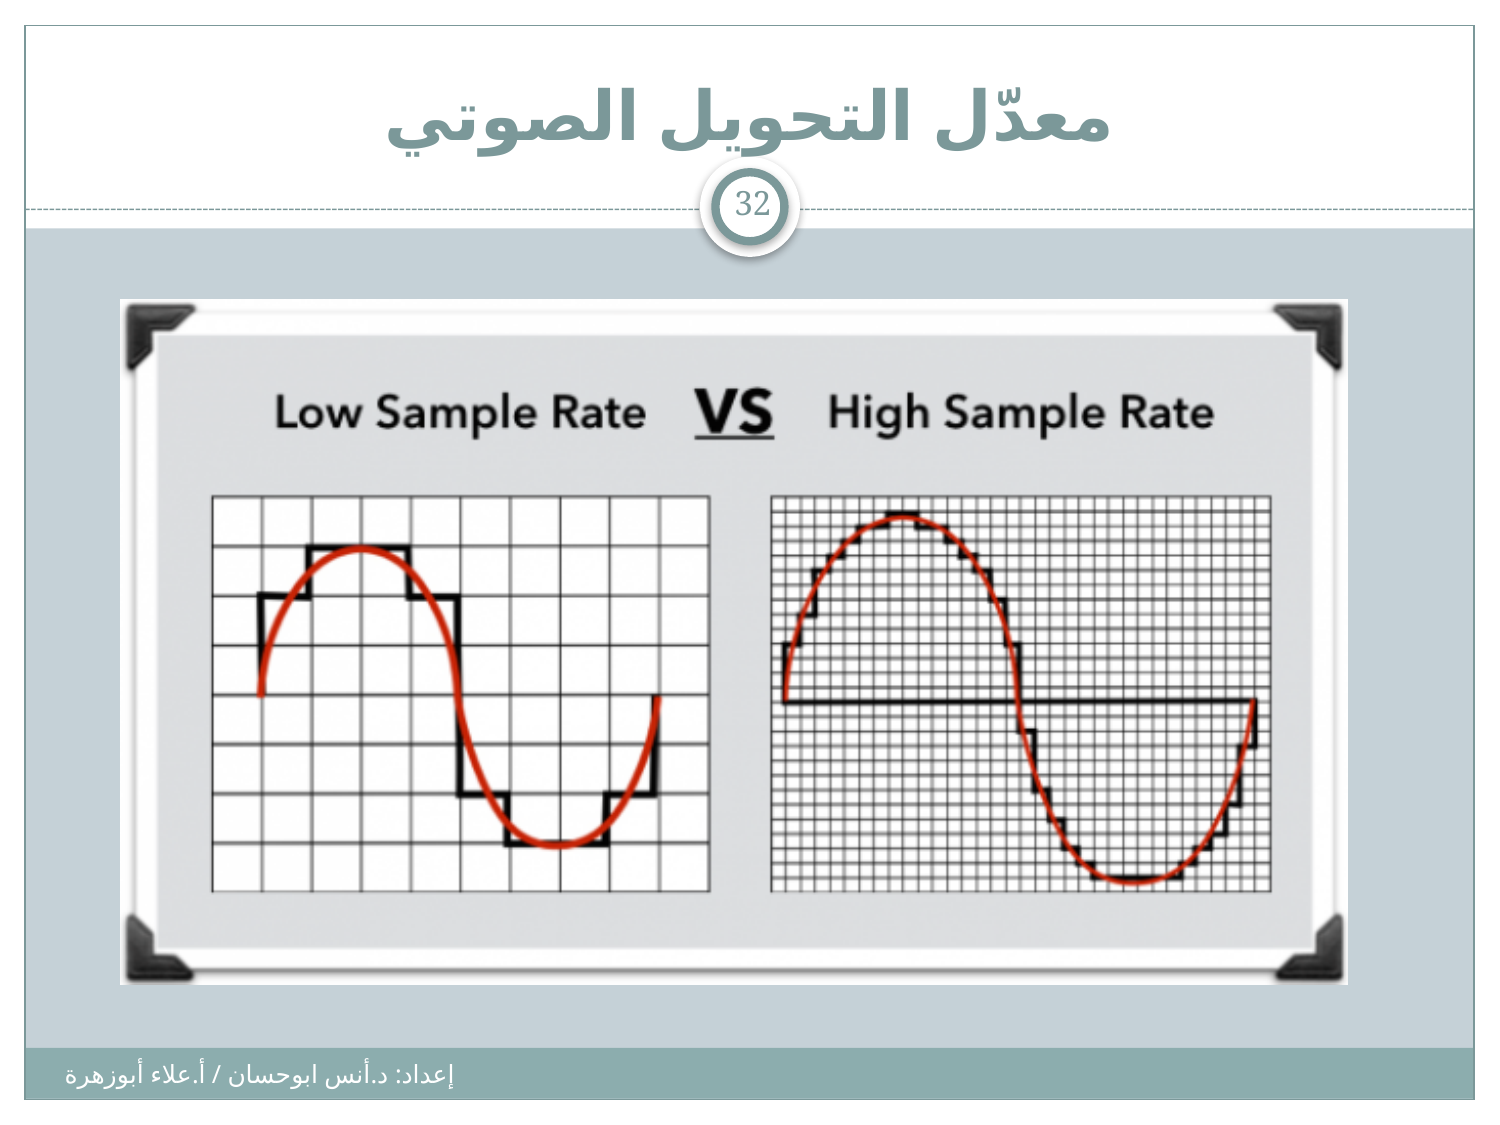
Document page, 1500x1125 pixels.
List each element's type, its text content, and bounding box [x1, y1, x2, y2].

footer إعداد: د.أنس ابوحسان / أ.علاء أبوزهرة [50, 1051, 638, 1112]
title معدّل التحويل الصوتي [49, 37, 1450, 162]
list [119, 298, 1348, 985]
slide_number 32 [715, 168, 791, 241]
